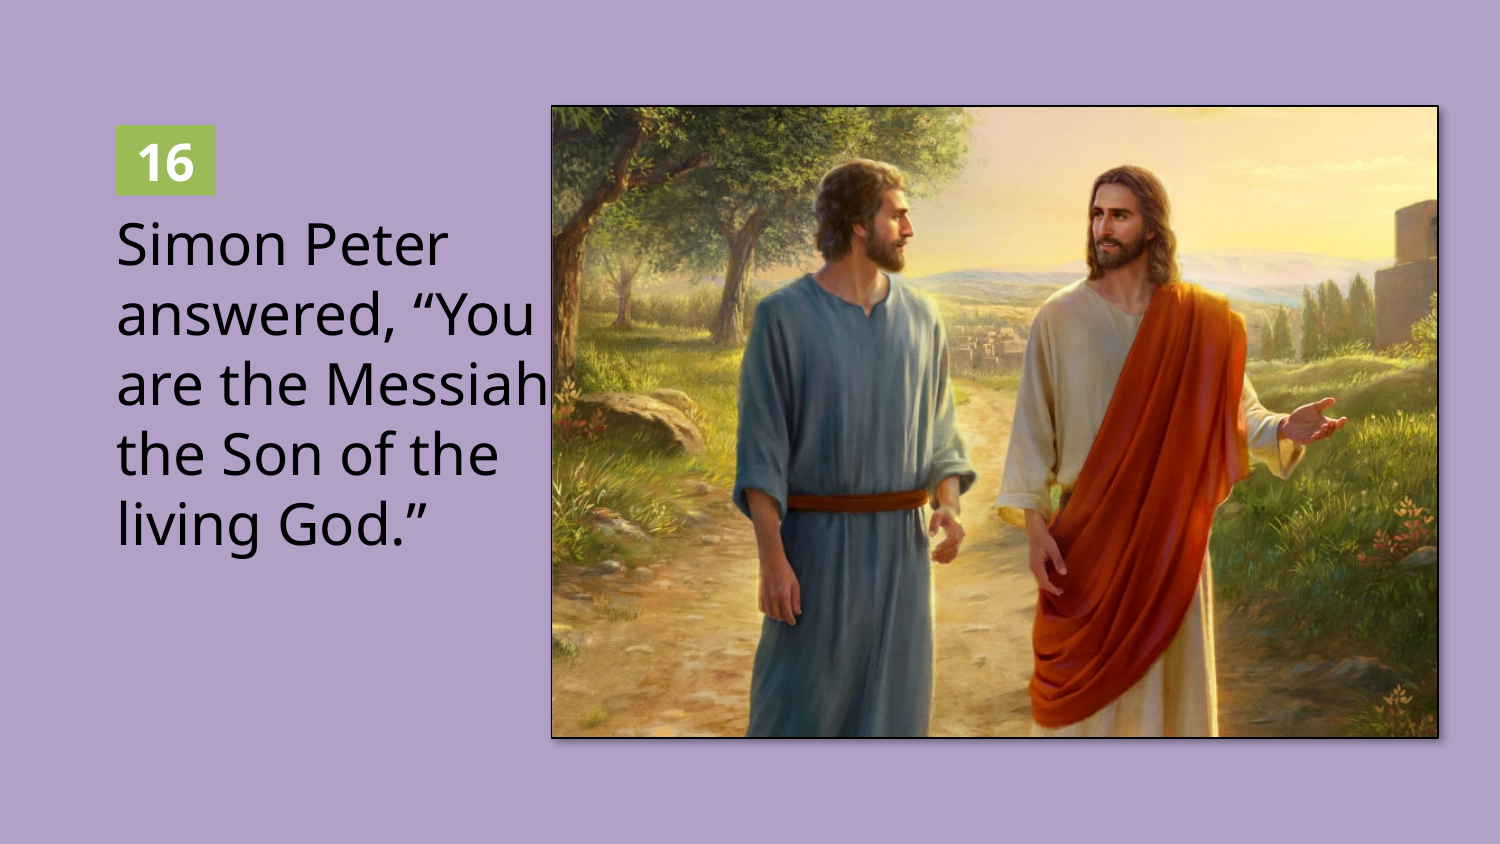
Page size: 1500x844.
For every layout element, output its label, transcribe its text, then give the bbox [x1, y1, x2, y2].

text_box Simon Peter answered, “You are the Messiah, the Son of the living God.” [115, 207, 546, 558]
picture [551, 106, 1438, 738]
text_box 16 [116, 125, 216, 196]
